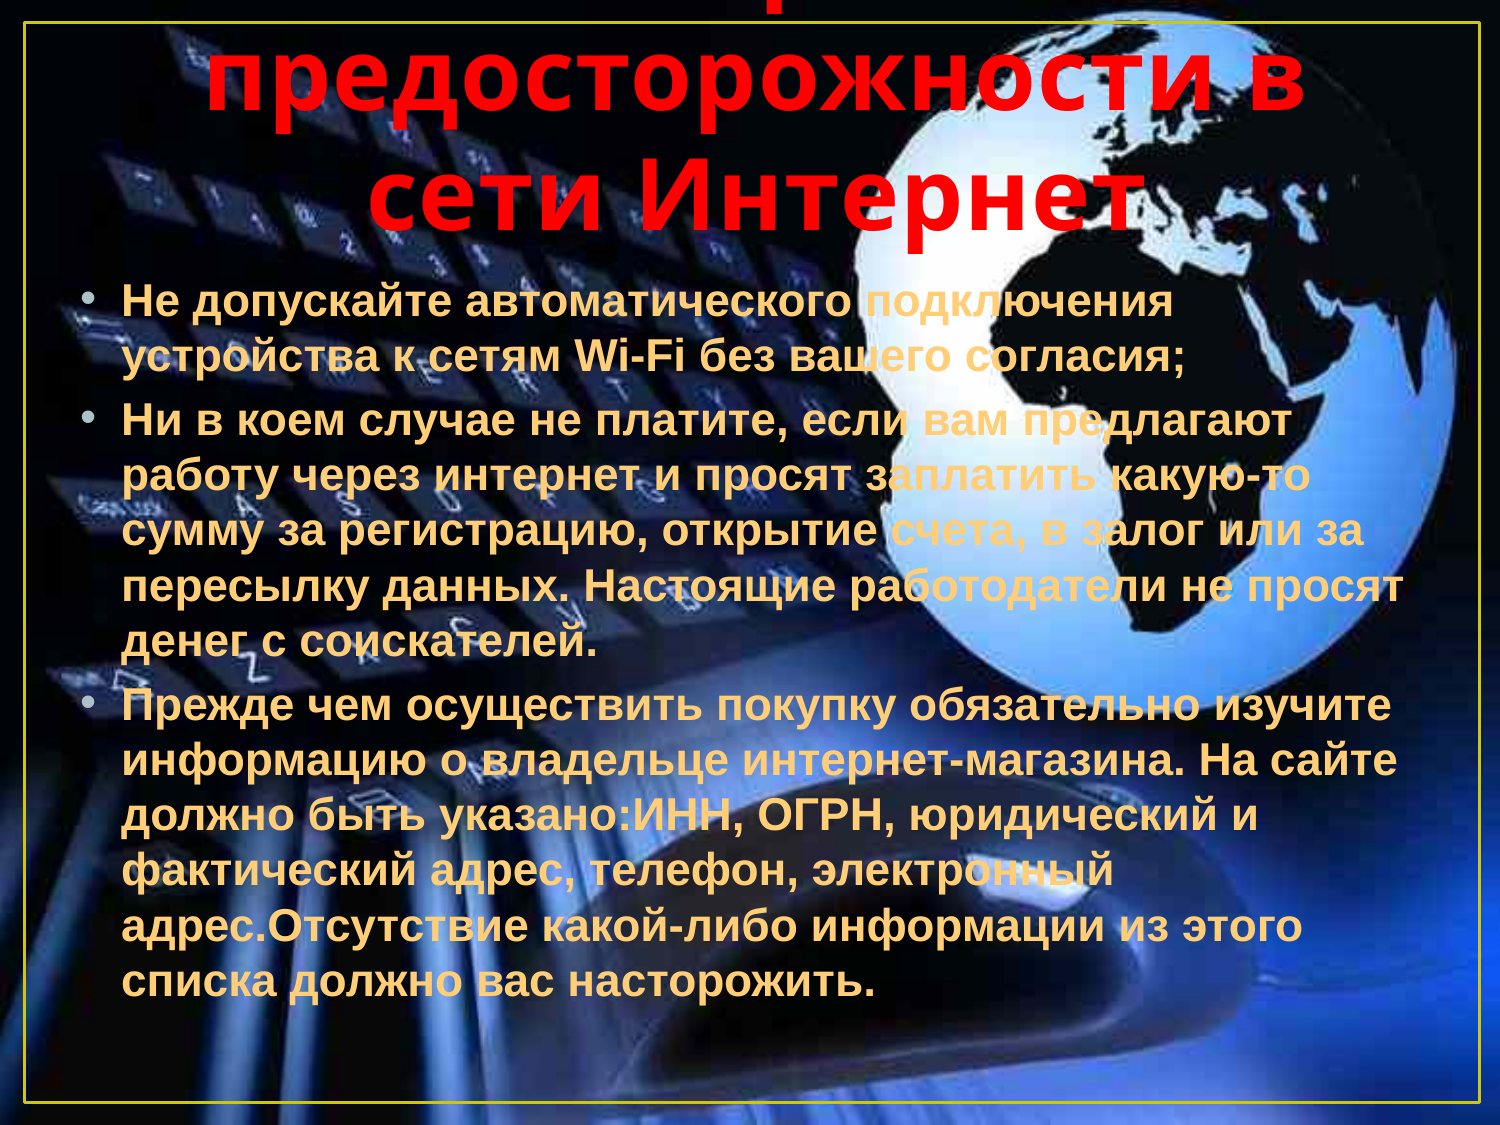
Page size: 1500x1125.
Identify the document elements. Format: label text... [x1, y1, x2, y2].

list Не допускайте автоматического подключения устройства к сетям Wi-Fi без вашего согласия; Ни в коем случае не платите, если вам предлагают работу через интернет и просят заплатить какую-то сумму за регистрацию, открытие счета, в залог или за пересылку данных. Настоящие работодатели не просят денег с соискателей. Прежде чем осуществить покупку обязательно изучите информацию о владельце интернет-магазина. На сайте должно быть указано:ИНН, ОГРН, юридический и фактический адрес, телефон, электронный адрес.Отсутствие какой-либо информации из этого списка должно вас насторожить. [64, 262, 1425, 1059]
picture [0, 0, 1500, 1125]
title Меры предосторожности в сети Интернет [82, 70, 1432, 258]
